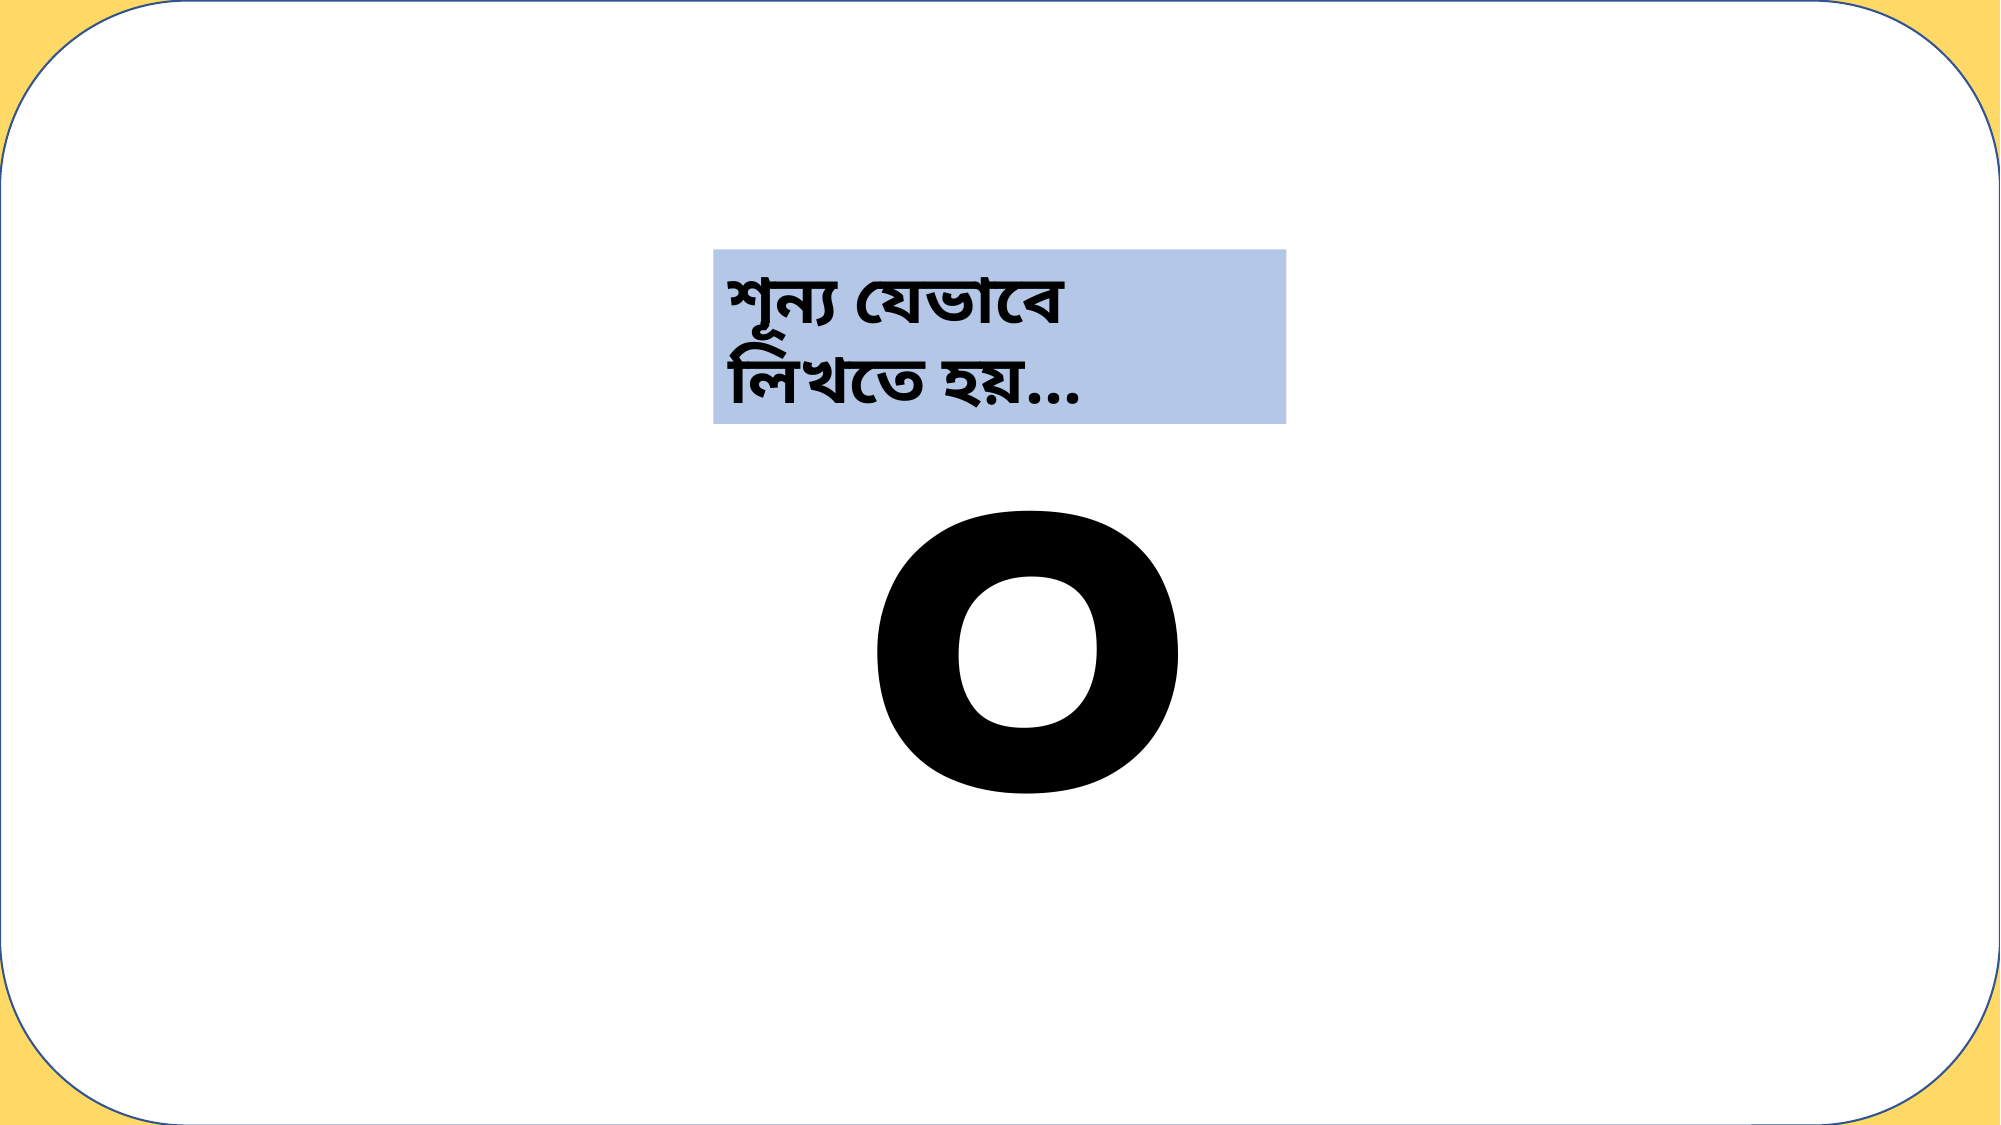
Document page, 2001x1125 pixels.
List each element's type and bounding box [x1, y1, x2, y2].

text_box [0, 0, 2000, 1125]
